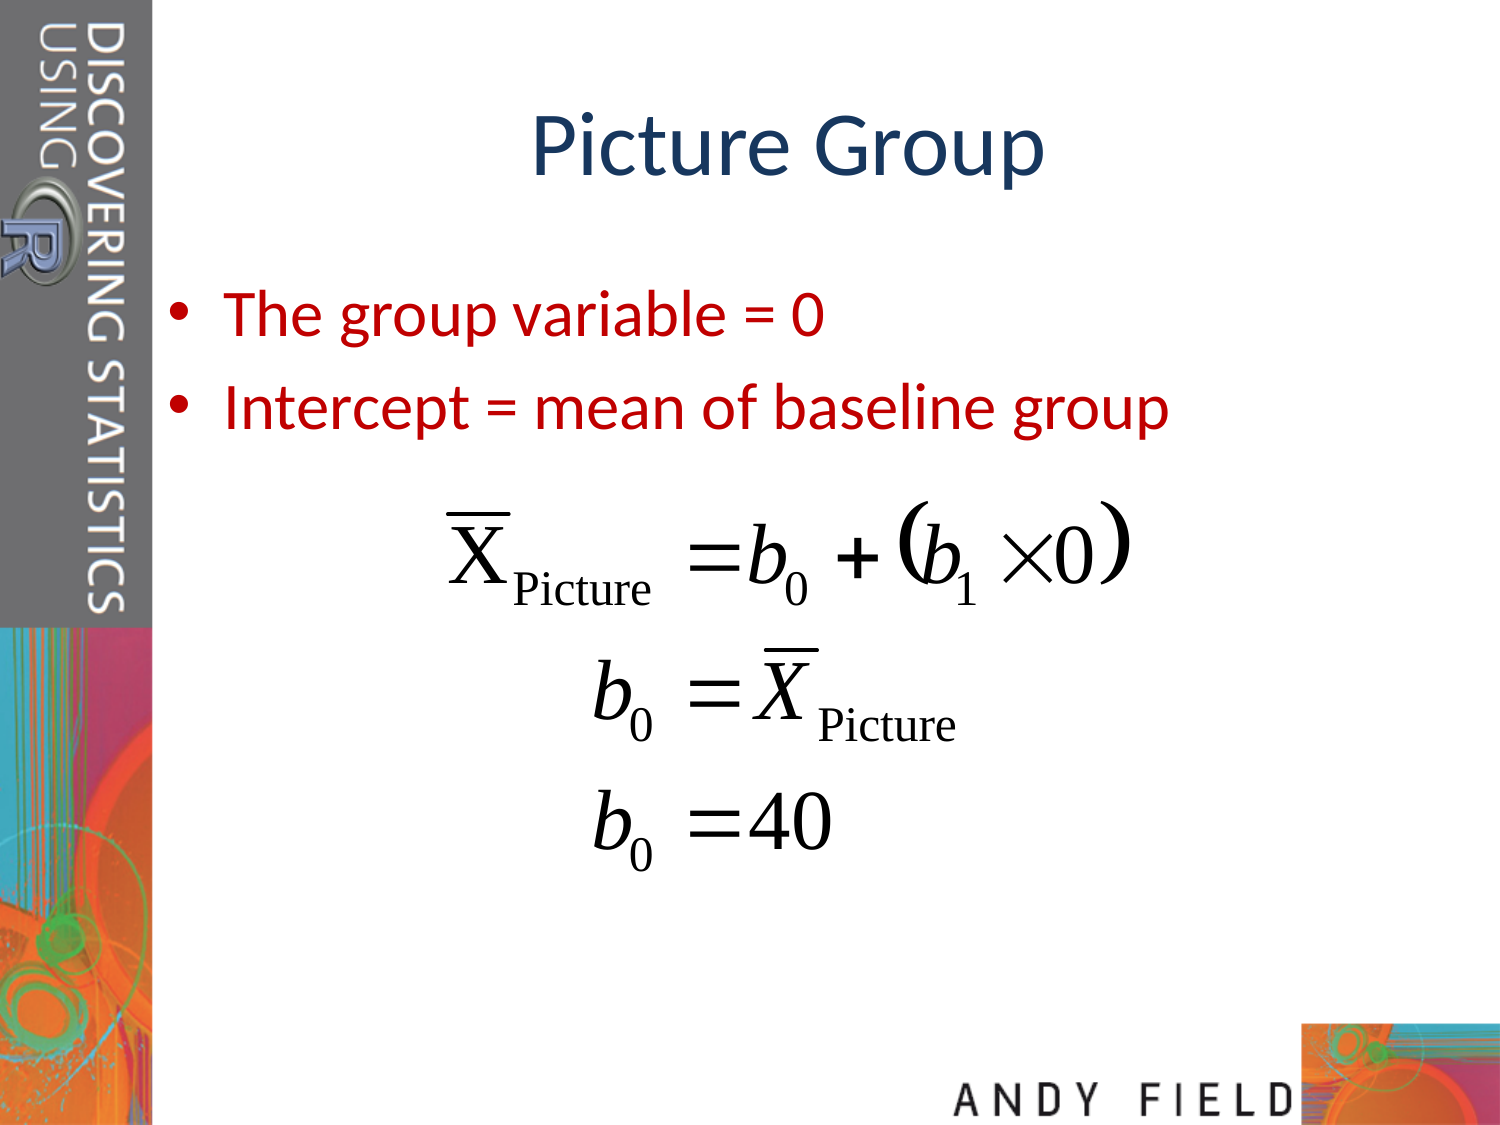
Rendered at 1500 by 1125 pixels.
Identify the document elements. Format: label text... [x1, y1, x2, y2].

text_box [433, 491, 1136, 891]
title Picture Group [152, 45, 1425, 233]
list The group variable = 0 Intercept = mean of baseline group [152, 262, 1425, 1005]
picture [0, 0, 1500, 1125]
